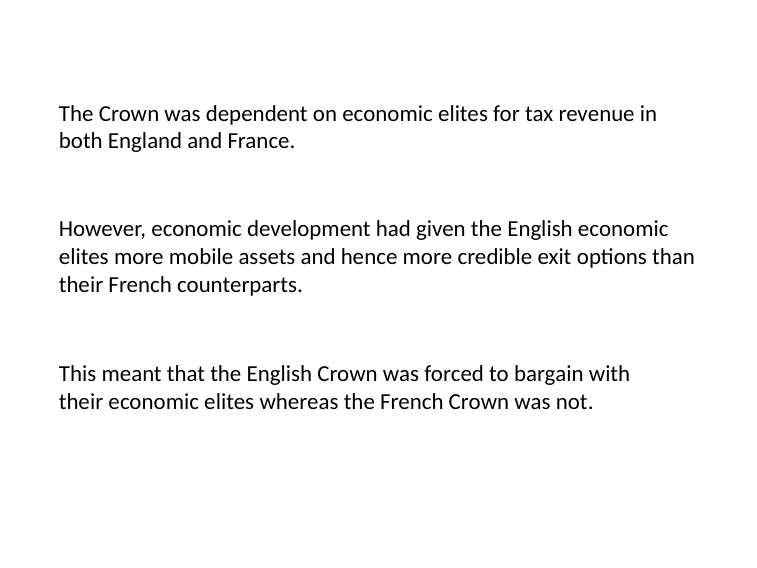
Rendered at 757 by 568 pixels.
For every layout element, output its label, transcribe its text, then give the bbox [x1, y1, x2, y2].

text_box However, economic development had given the English economic elites more mobile assets and hence more credible exit options than their French counterparts. This meant that the English Crown was forced to bargain with their economic elites whereas the French Crown was not. [56, 211, 699, 415]
title The Crown was dependent on economic elites for tax revenue in both England and France. [56, 96, 671, 193]
